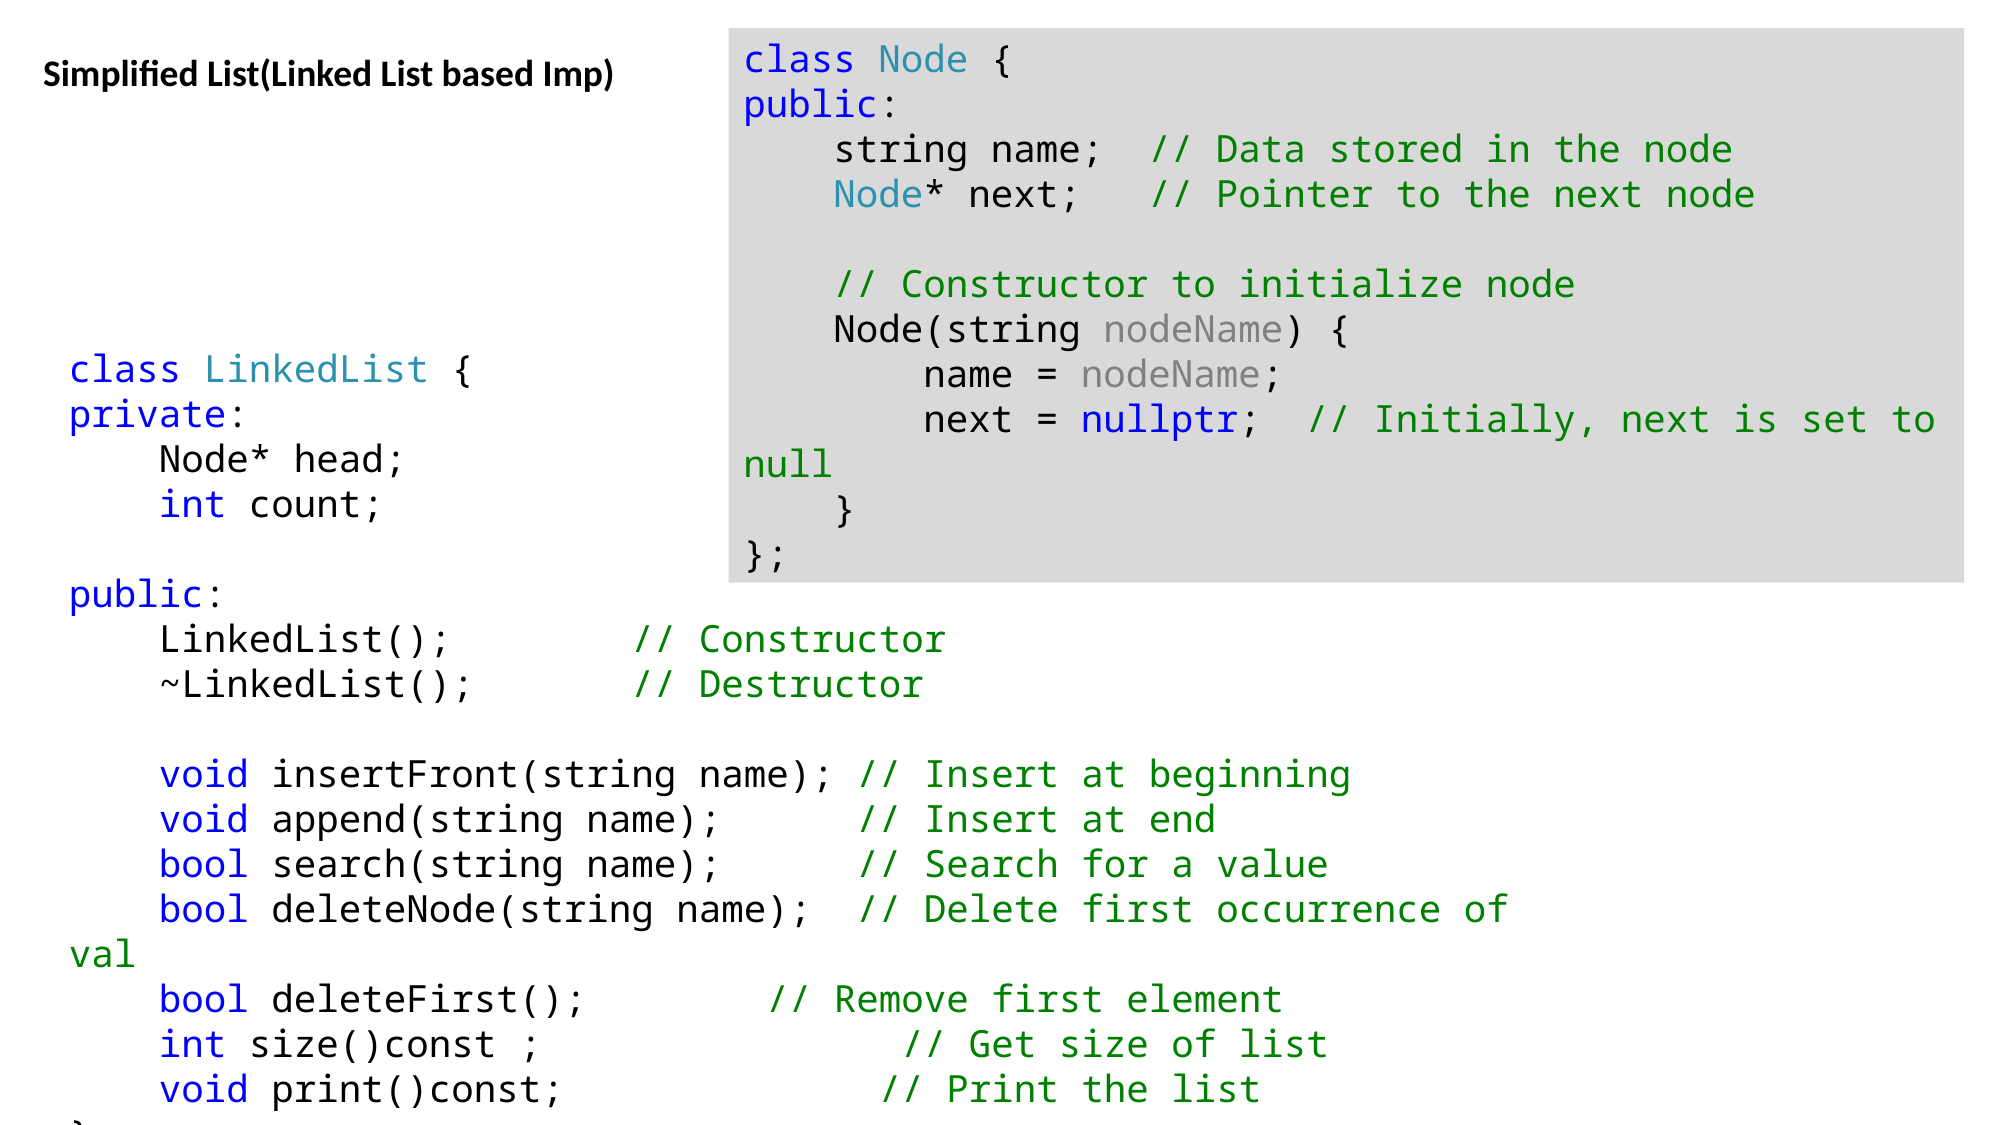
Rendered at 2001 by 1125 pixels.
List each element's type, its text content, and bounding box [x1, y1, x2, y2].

text_box Simplified List(Linked List based Imp) [28, 41, 631, 102]
text_box class Node { public: string name; // Data stored in the node Node* next; // Pointer to the next node // Constructor to initialize node Node(string nodeName) { name = nodeName; next = nullptr; // Initially, next is set to null } }; [728, 27, 1965, 583]
text_box class LinkedList { private: Node* head; int count; public: LinkedList(); // Constructor ~LinkedList(); // Destructor void insertFront(string name); // Insert at beginning void append(string name); // Insert at end bool search(string name); // Search for a value bool deleteNode(string name); // Delete first occurrence of val bool deleteFirst(); // Remove first element int size()const ; // Get size of list void print()const; // Print the list }; [54, 337, 1546, 1125]
